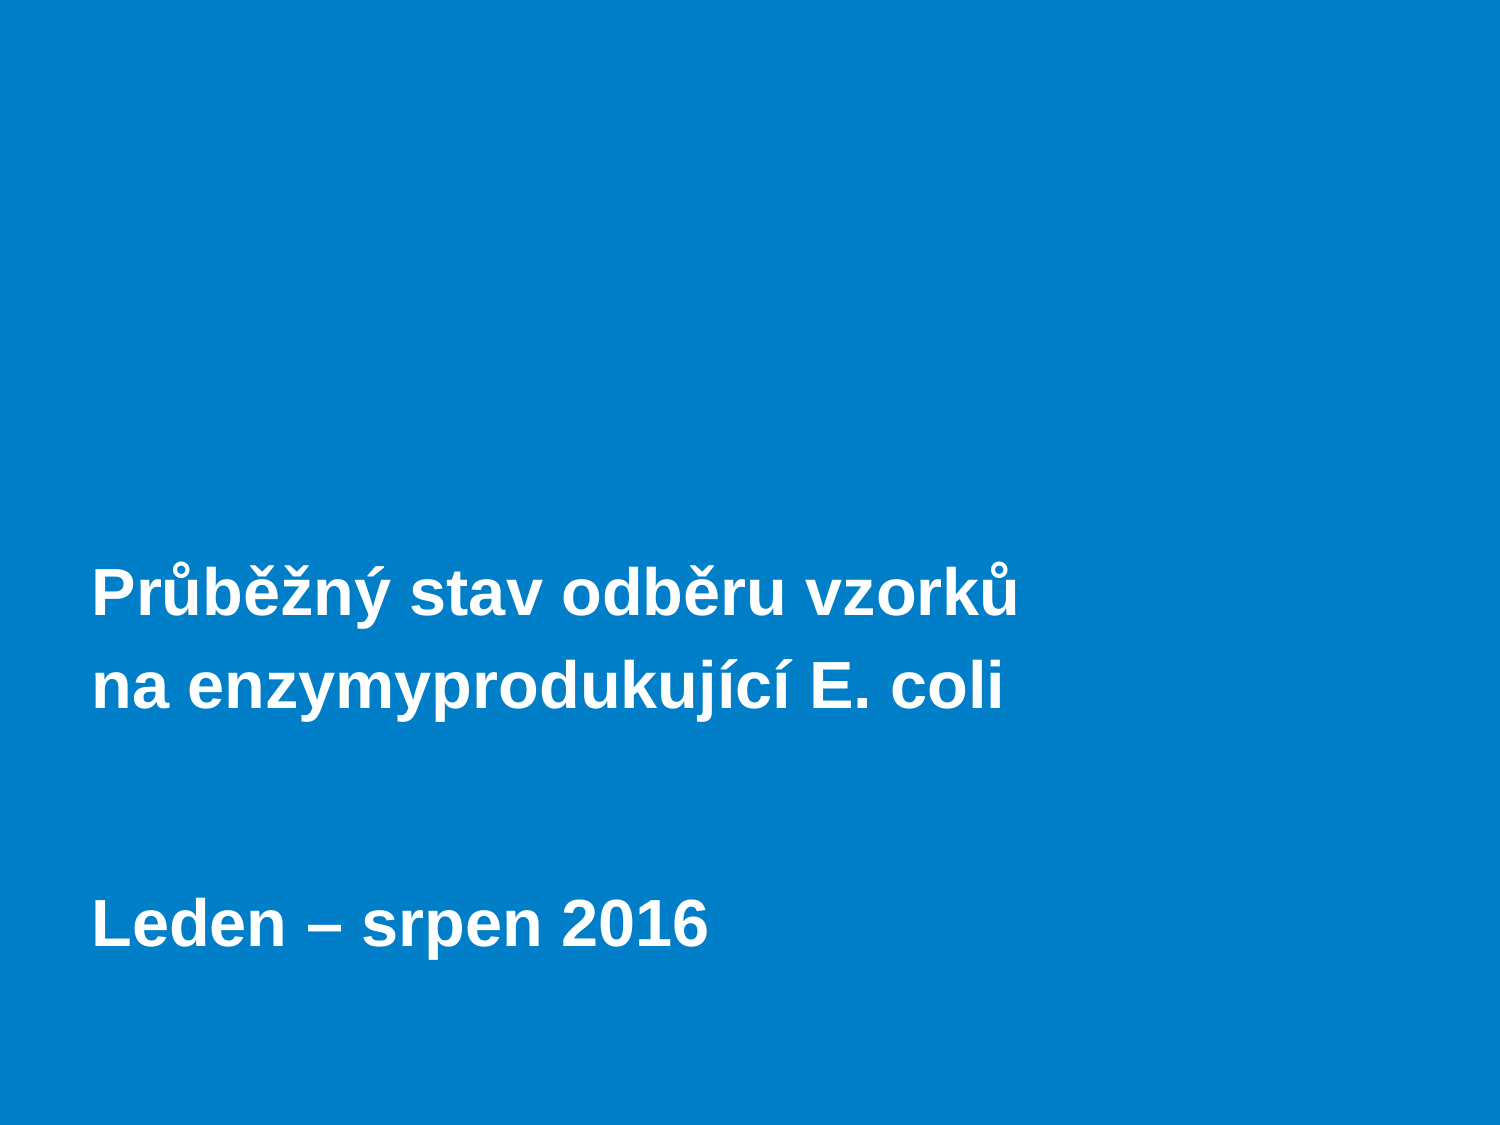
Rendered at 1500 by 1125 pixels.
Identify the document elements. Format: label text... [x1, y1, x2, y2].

list Průběžný stav odběru vzorků na enzymyprodukující E. coli Leden – srpen 2016 [76, 527, 1400, 774]
